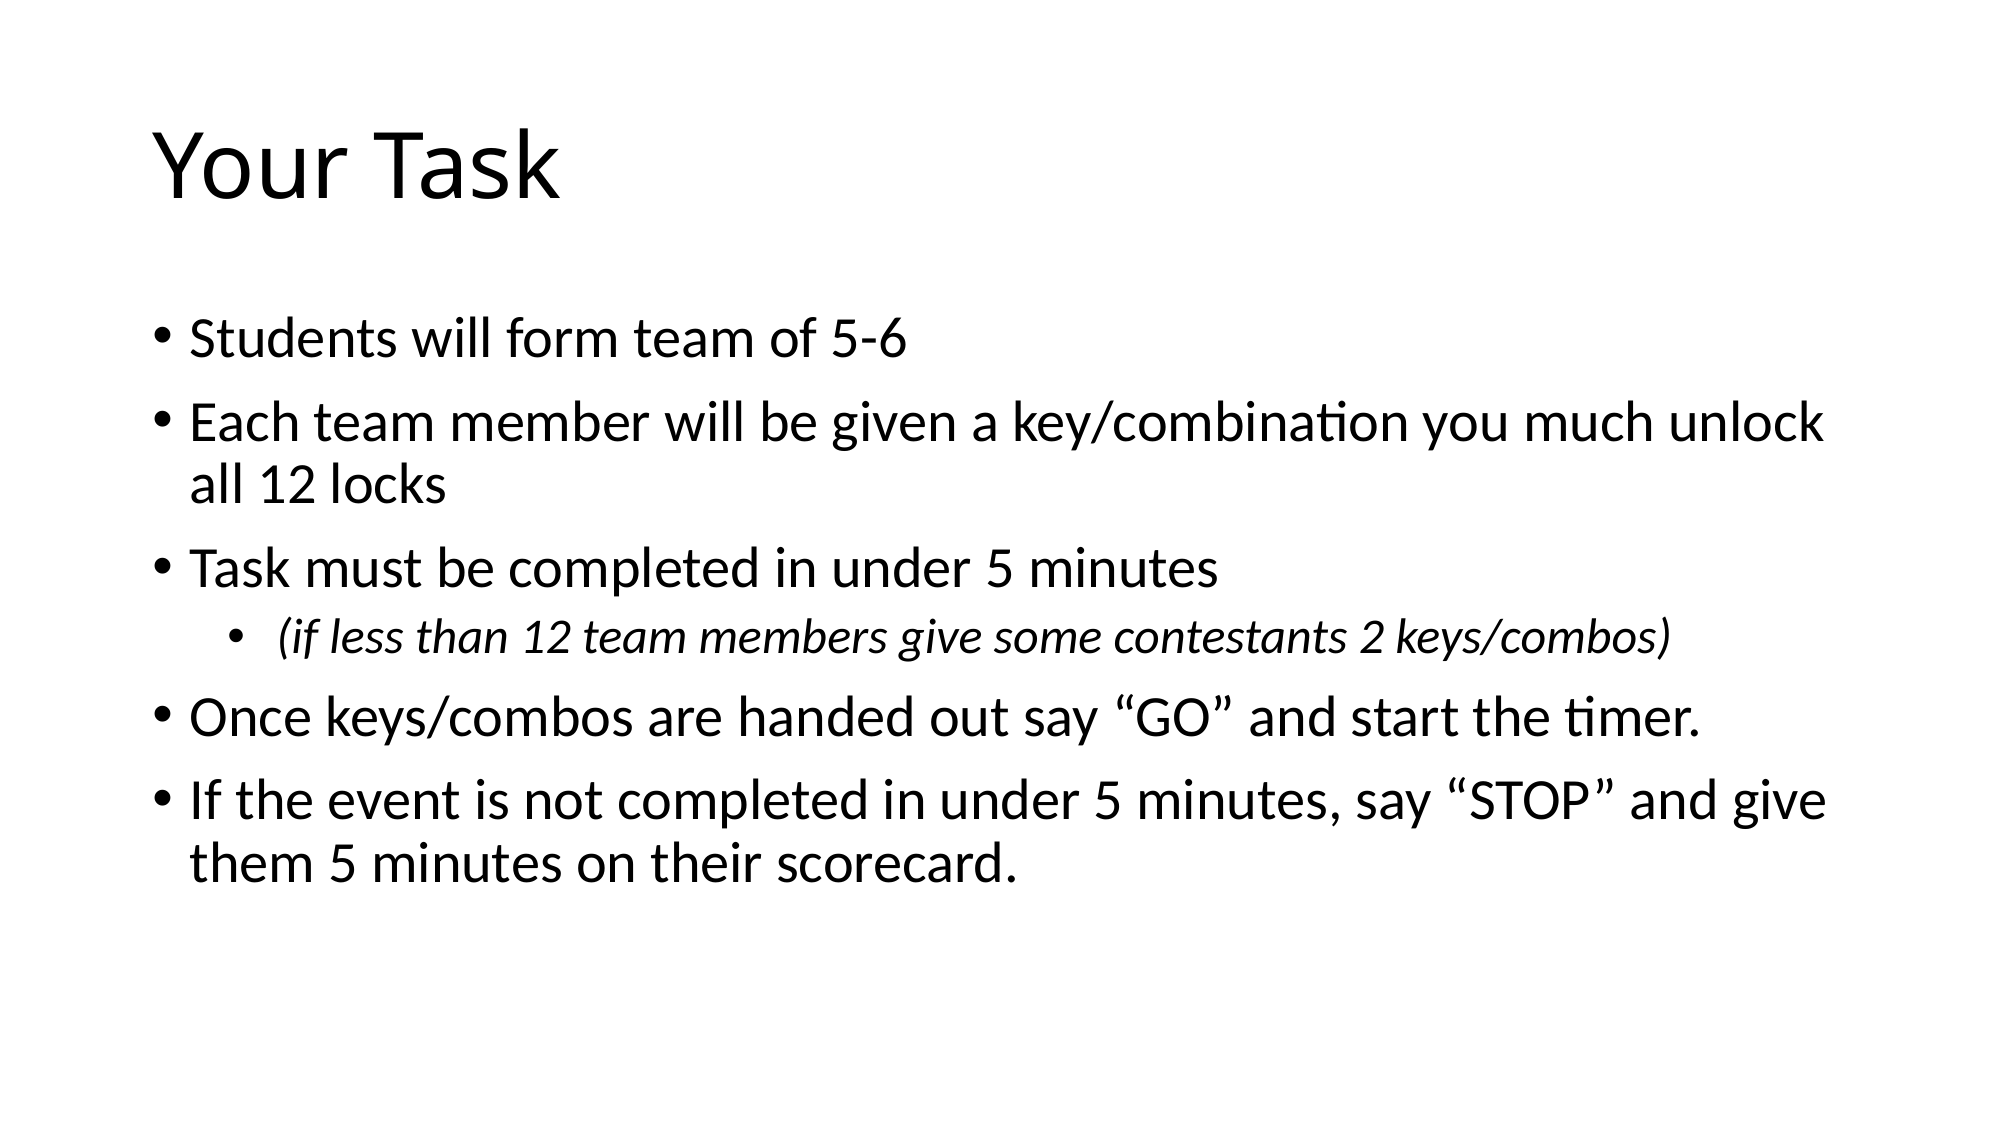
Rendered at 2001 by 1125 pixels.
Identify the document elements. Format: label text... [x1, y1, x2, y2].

title Your Task [137, 59, 1863, 278]
list Students will form team of 5-6 Each team member will be given a key/combination you much unlock all 12 locks Task must be completed in under 5 minutes (if less than 12 team members give some contestants 2 keys/combos) Once keys/combos are handed out say “GO” and start the timer. If the event is not completed in under 5 minutes, say “STOP” and give them 5 minutes on their scorecard. [137, 299, 1863, 1014]
